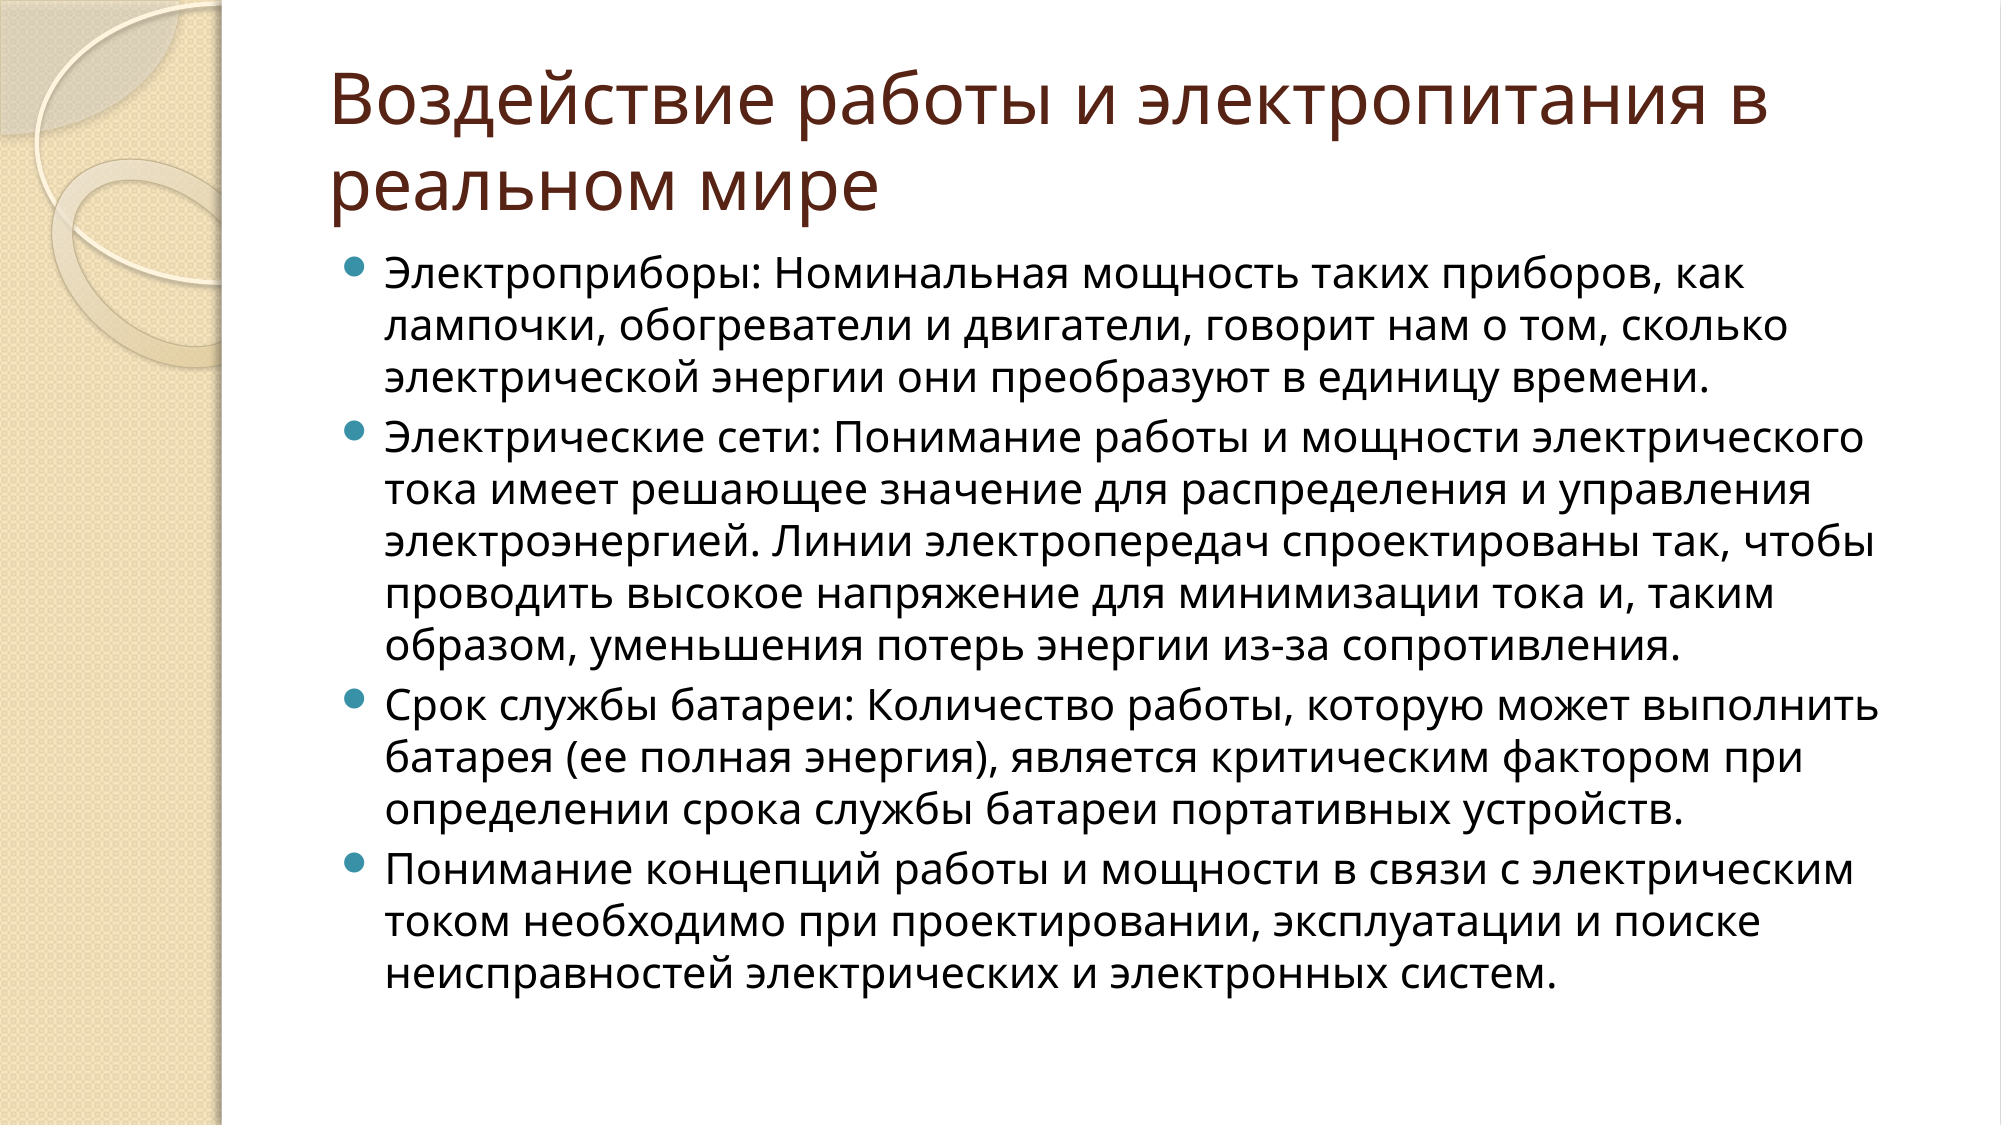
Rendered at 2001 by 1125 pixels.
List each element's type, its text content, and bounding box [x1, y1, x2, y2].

title Воздействие работы и электропитания в реальном мире [313, 45, 1954, 233]
list Электроприборы: Номинальная мощность таких приборов, как лампочки, обогреватели и двигатели, говорит нам о том, сколько электрической энергии они преобразуют в единицу времени. Электрические сети: Понимание работы и мощности электрического тока имеет решающее значение для распределения и управления электроэнергией. Линии электропередач спроектированы так, чтобы проводить высокое напряжение для минимизации тока и, таким образом, уменьшения потерь энергии из-за сопротивления. Срок службы батареи: Количество работы, которую может выполнить батарея (ее полная энергия), является критическим фактором при определении срока службы батареи портативных устройств. Понимание концепций работы и мощности в связи с электрическим током необходимо при проектировании, эксплуатации и поиске неисправностей электрических и электронных систем. [313, 237, 1954, 1025]
